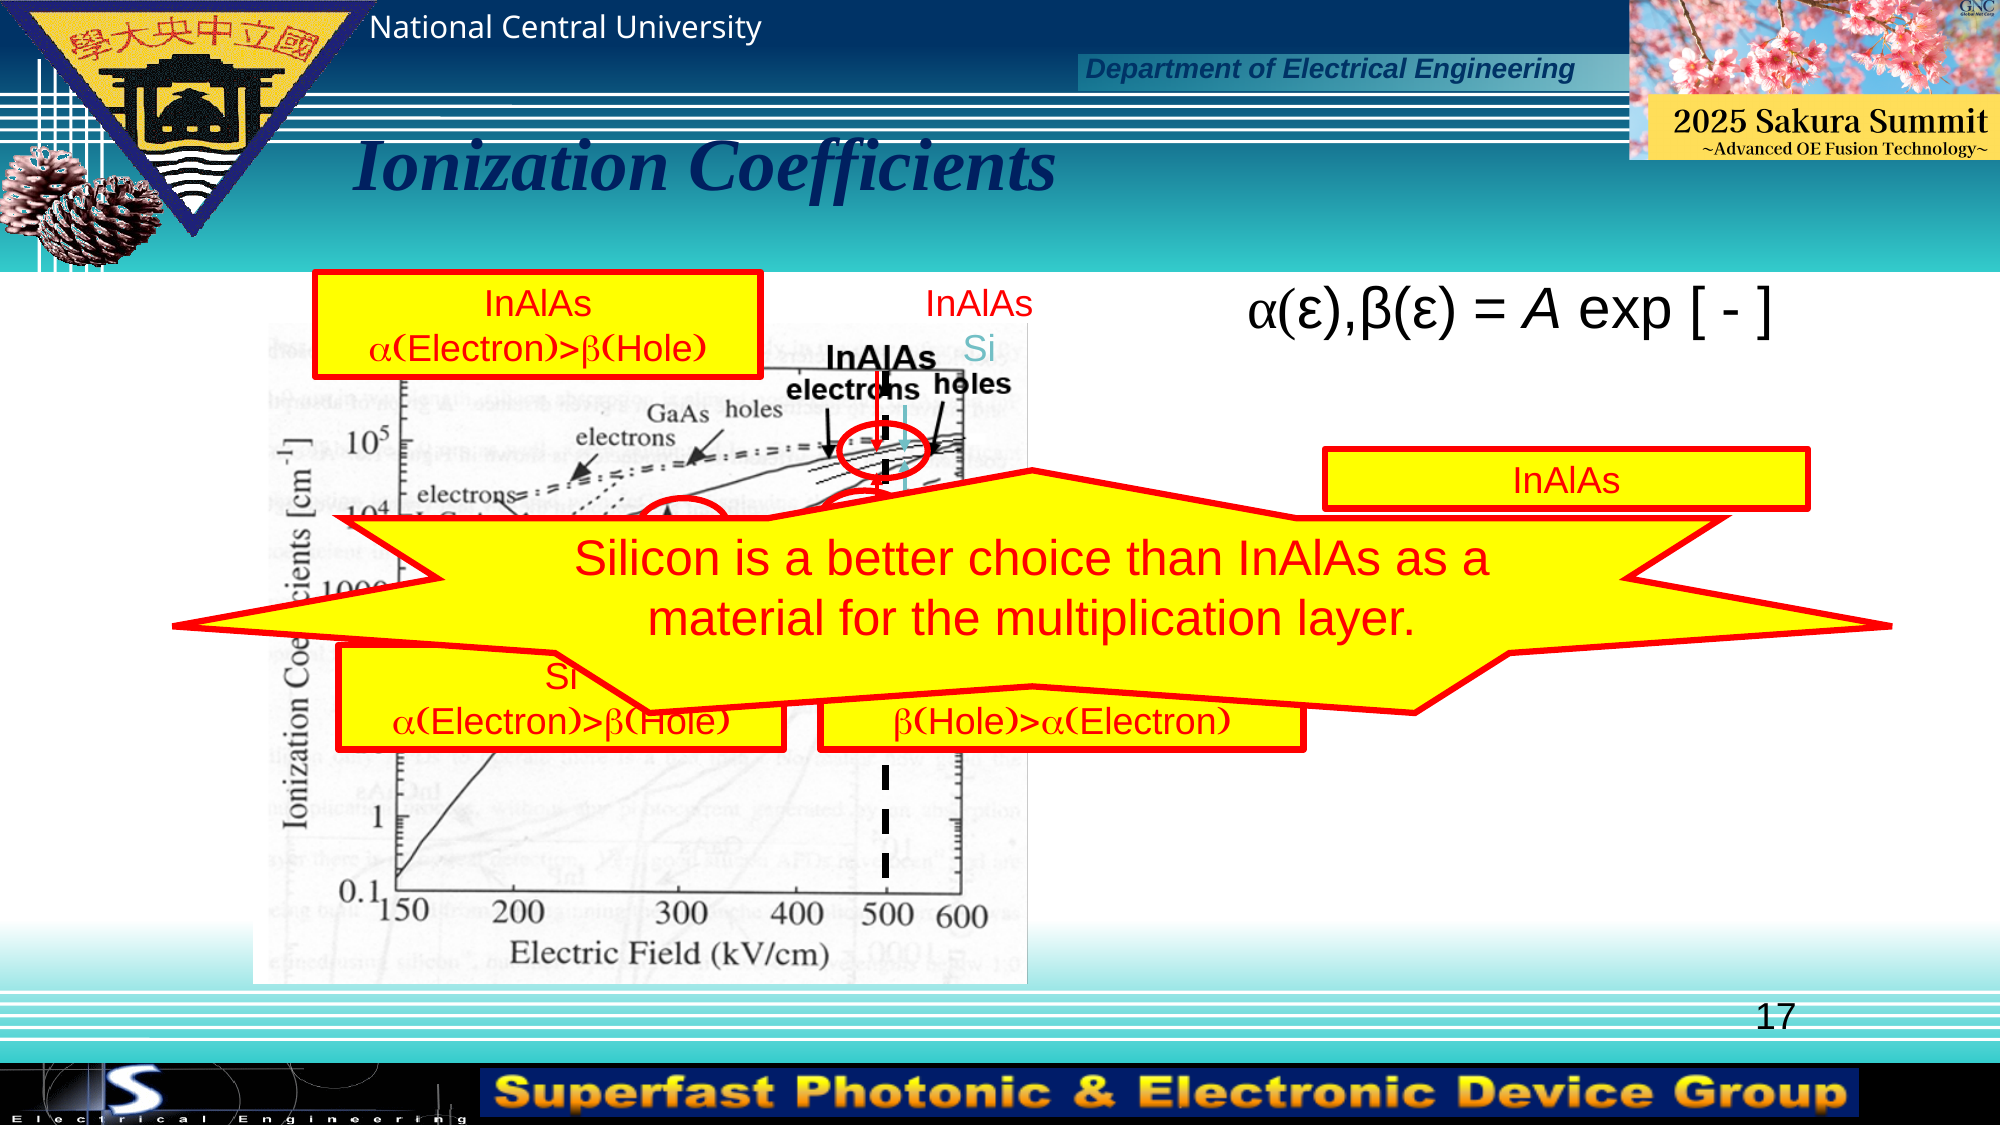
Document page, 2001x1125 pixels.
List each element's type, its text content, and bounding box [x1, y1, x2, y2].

text_box InP b(Hole)>a(Electron) [1055, 688, 1304, 750]
picture [0, 0, 377, 272]
text_box Ionization Coefficients [338, 66, 1689, 254]
picture [1629, 0, 2000, 160]
text_box Silicon is a better choice than InAlAs as a material for the multiplication layer. [1055, 474, 1893, 714]
picture [480, 1068, 1859, 1117]
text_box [253, 271, 1050, 984]
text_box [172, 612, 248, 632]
slide_number 17 [1740, 984, 1876, 1063]
picture [0, 1063, 470, 1125]
